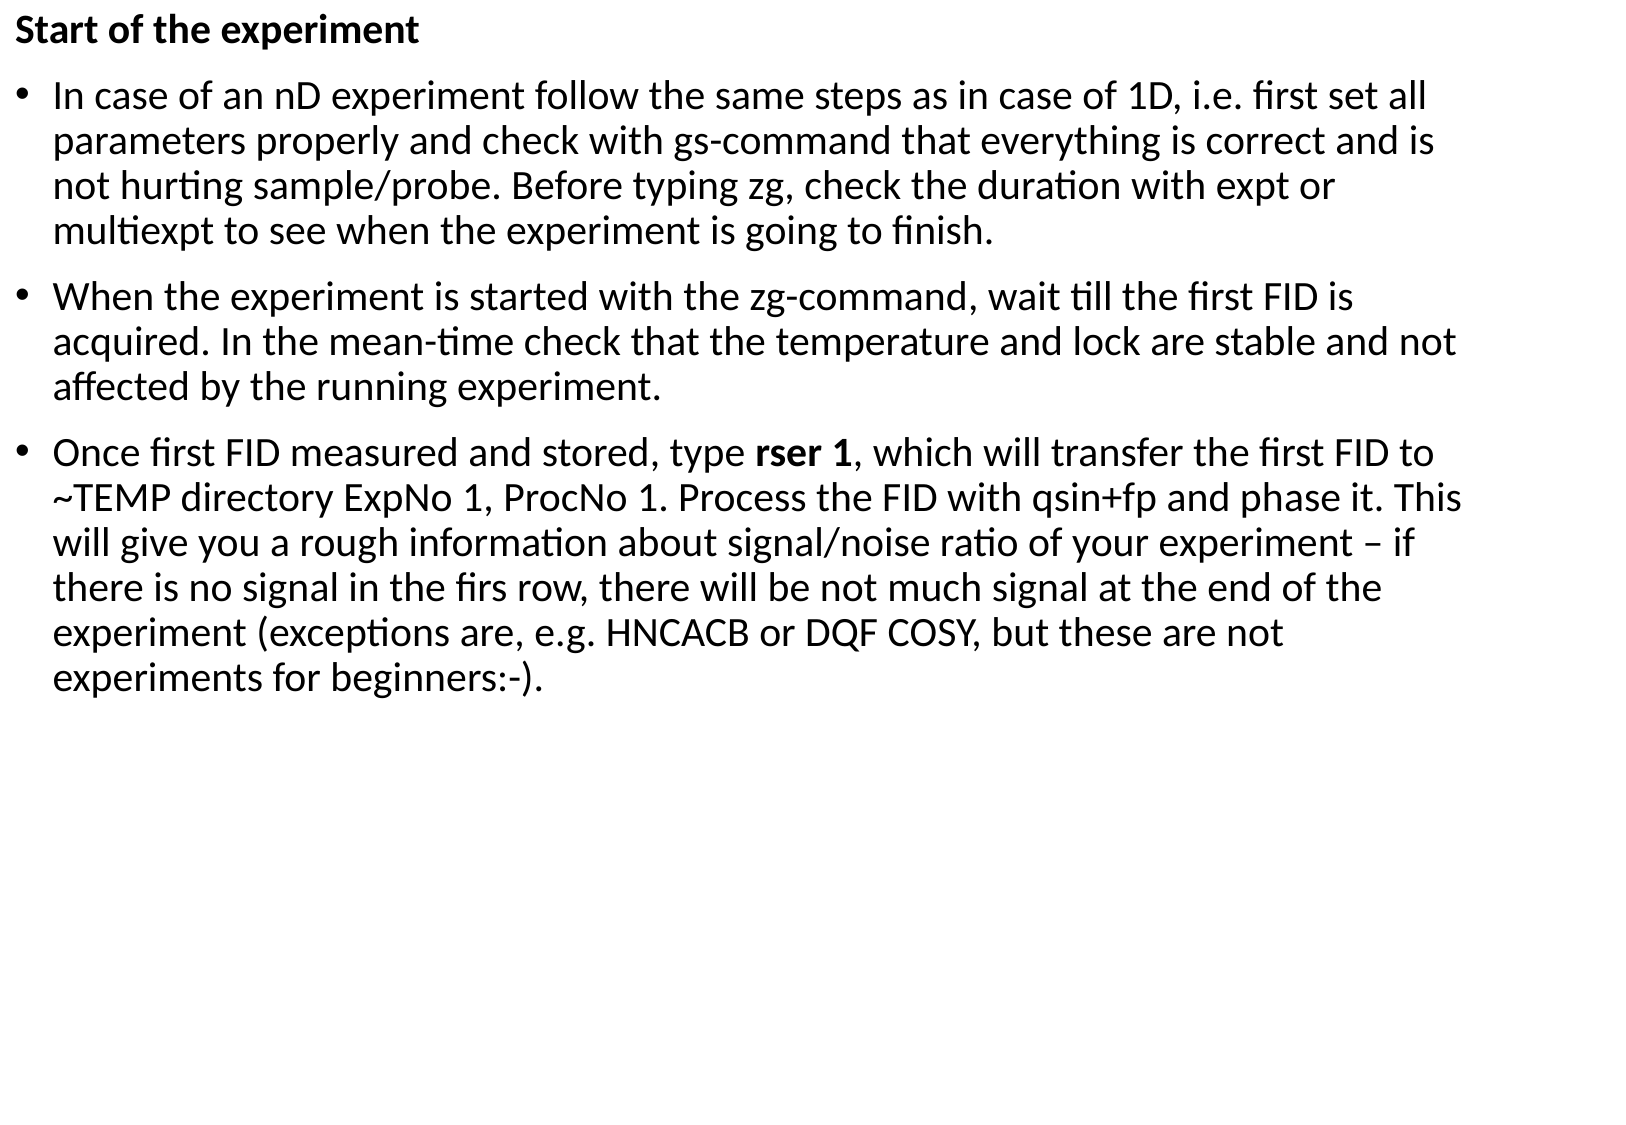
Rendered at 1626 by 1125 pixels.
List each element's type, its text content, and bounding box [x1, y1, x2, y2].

list Start of the experiment In case of an nD experiment follow the same steps as in case of 1D, i.e. first set all parameters properly and check with gs-command that everything is correct and is not hurting sample/probe. Before typing zg, check the duration with expt or multiexpt to see when the experiment is going to finish. When the experiment is started with the zg-command, wait till the first FID is acquired. In the mean-time check that the temperature and lock are stable and not affected by the running experiment. Once first FID measured and stored, type rser 1, which will transfer the first FID to ~TEMP directory ExpNo 1, ProcNo 1. Process the FID with qsin+fp and phase it. This will give you a rough information about signal/noise ratio of your experiment – if there is no signal in the firs row, there will be not much signal at the end of the experiment (exceptions are, e.g. HNCACB or DQF COSY, but these are not experiments for beginners:-). [0, 0, 1514, 1105]
